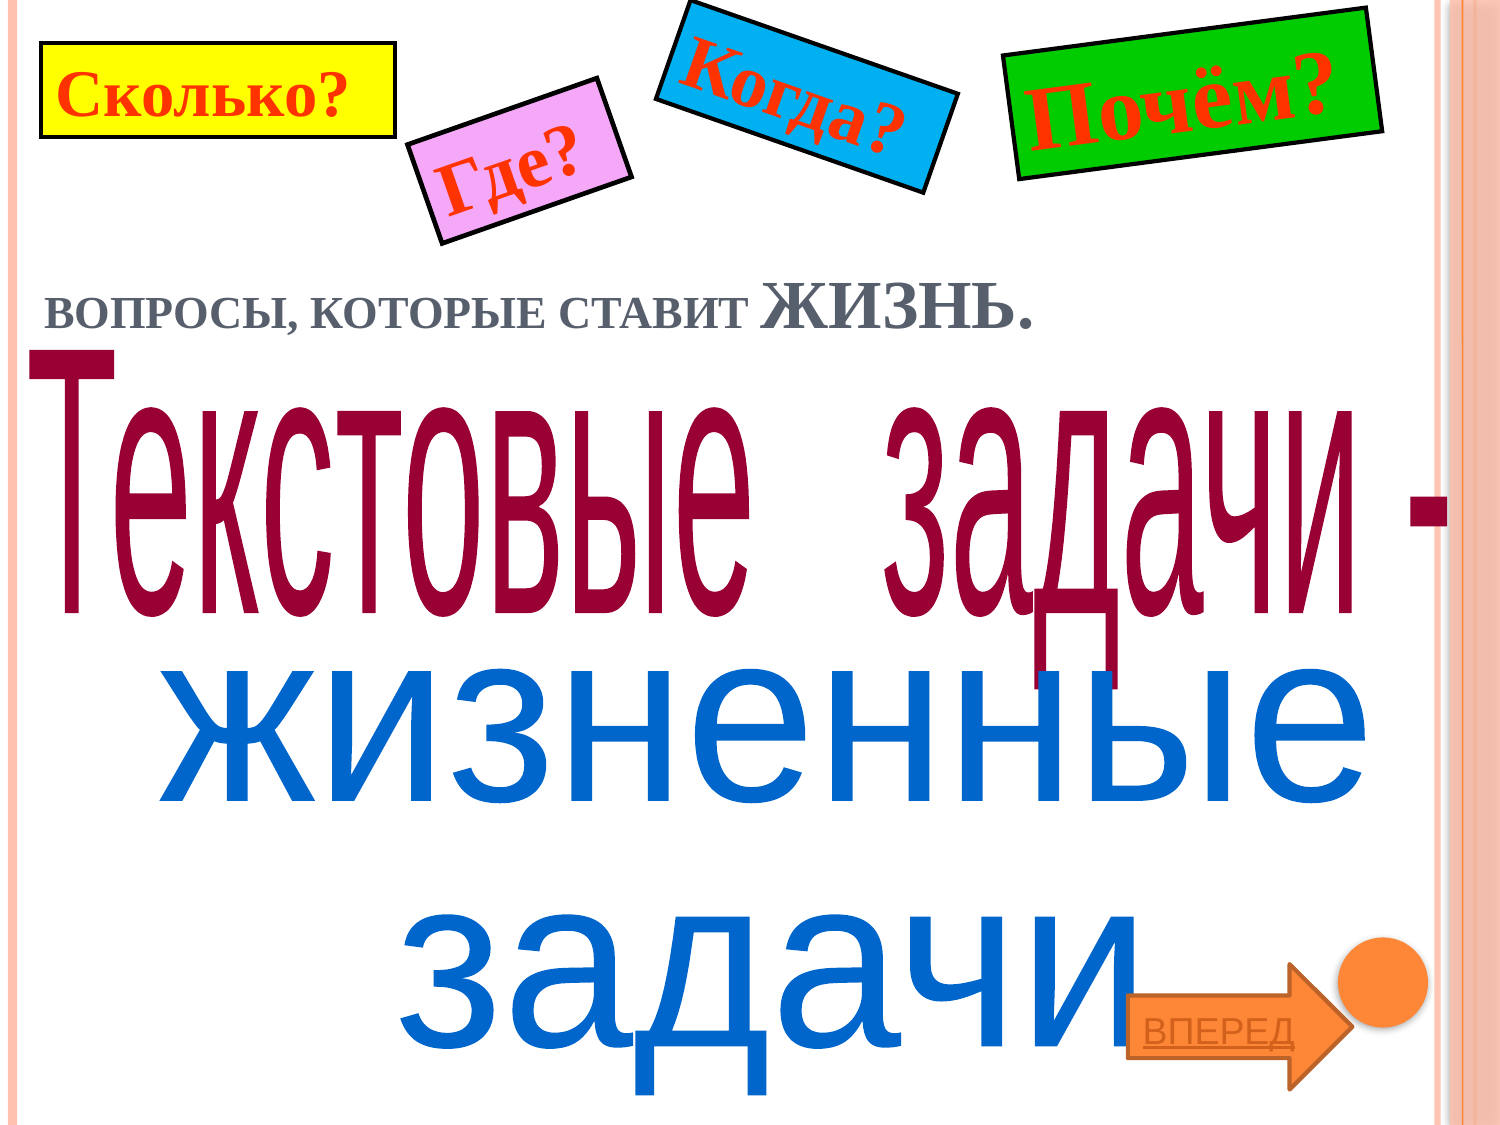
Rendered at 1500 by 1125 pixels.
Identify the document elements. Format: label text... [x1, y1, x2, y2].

text_box Почём? [1002, 7, 1383, 180]
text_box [1127, 963, 1353, 1091]
text_box Сколько? [41, 42, 396, 138]
title Вопросы, которые ставит жизнь. [29, 196, 1500, 350]
text_box Когда? [655, 0, 958, 193]
text_box Где? [407, 78, 632, 244]
